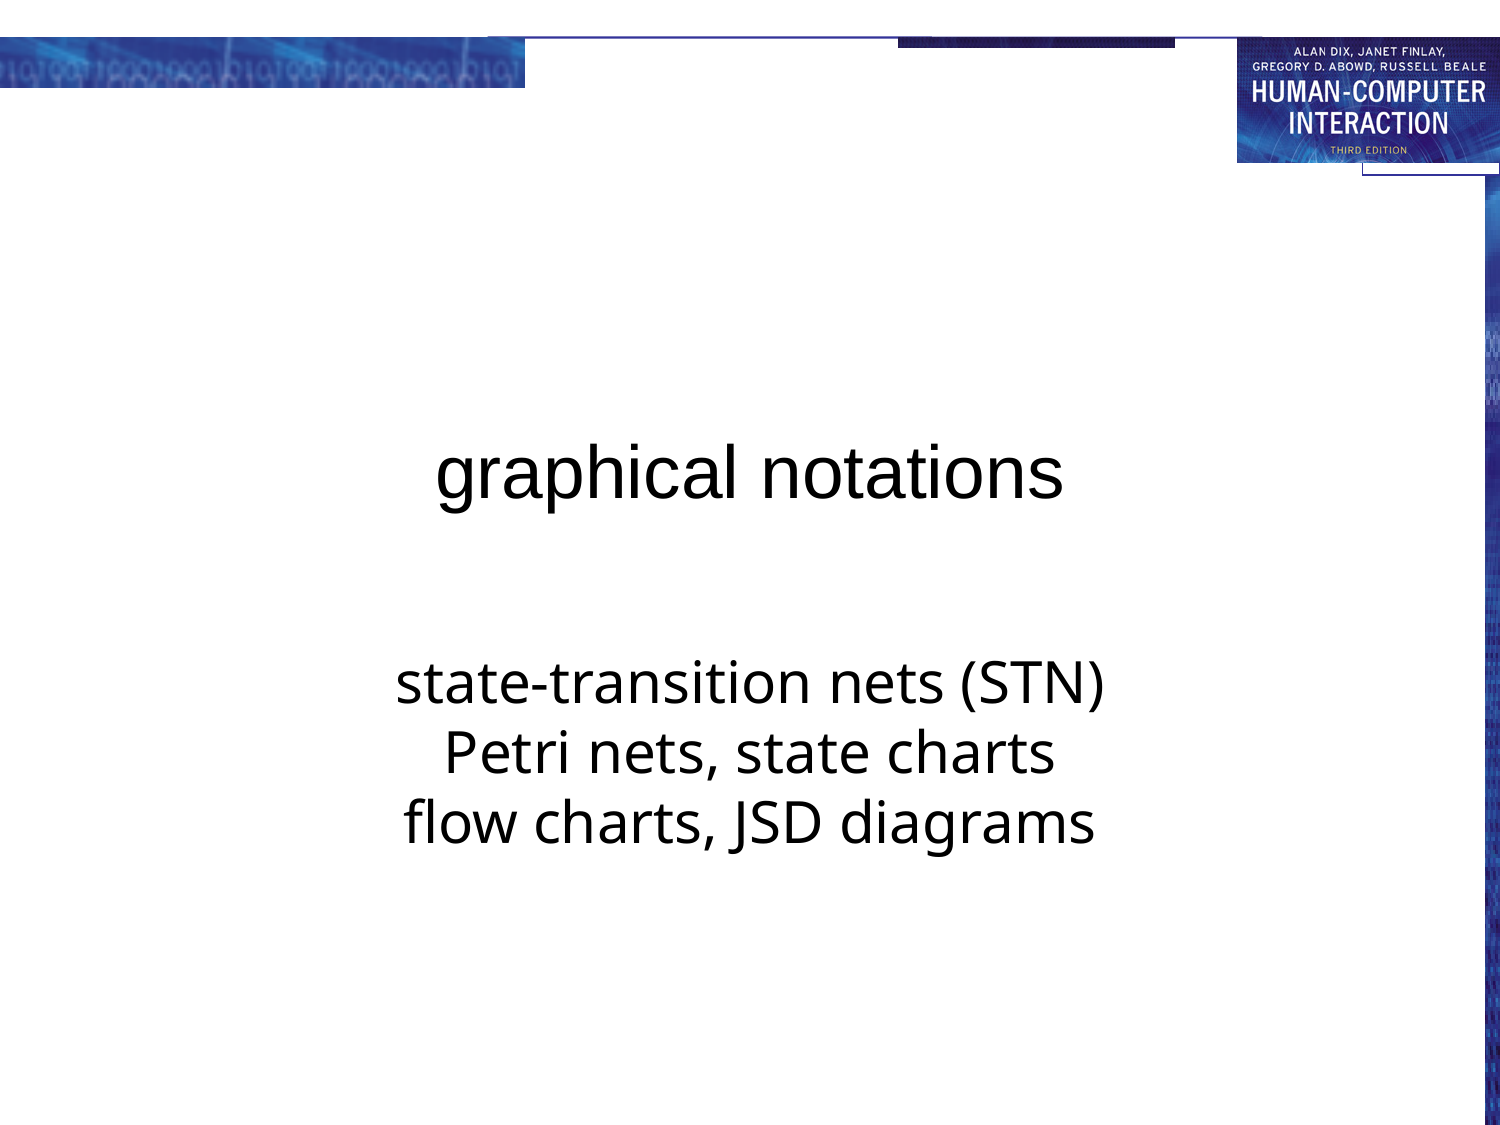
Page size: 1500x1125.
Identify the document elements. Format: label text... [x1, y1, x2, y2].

picture [898, 37, 1175, 48]
title graphical notations [112, 375, 1388, 563]
picture [0, 37, 525, 88]
subtitle state-transition nets (STN) Petri nets, state charts flow charts, JSD diagrams [225, 637, 1275, 925]
picture [1237, 37, 1500, 163]
picture [1485, 176, 1500, 1125]
